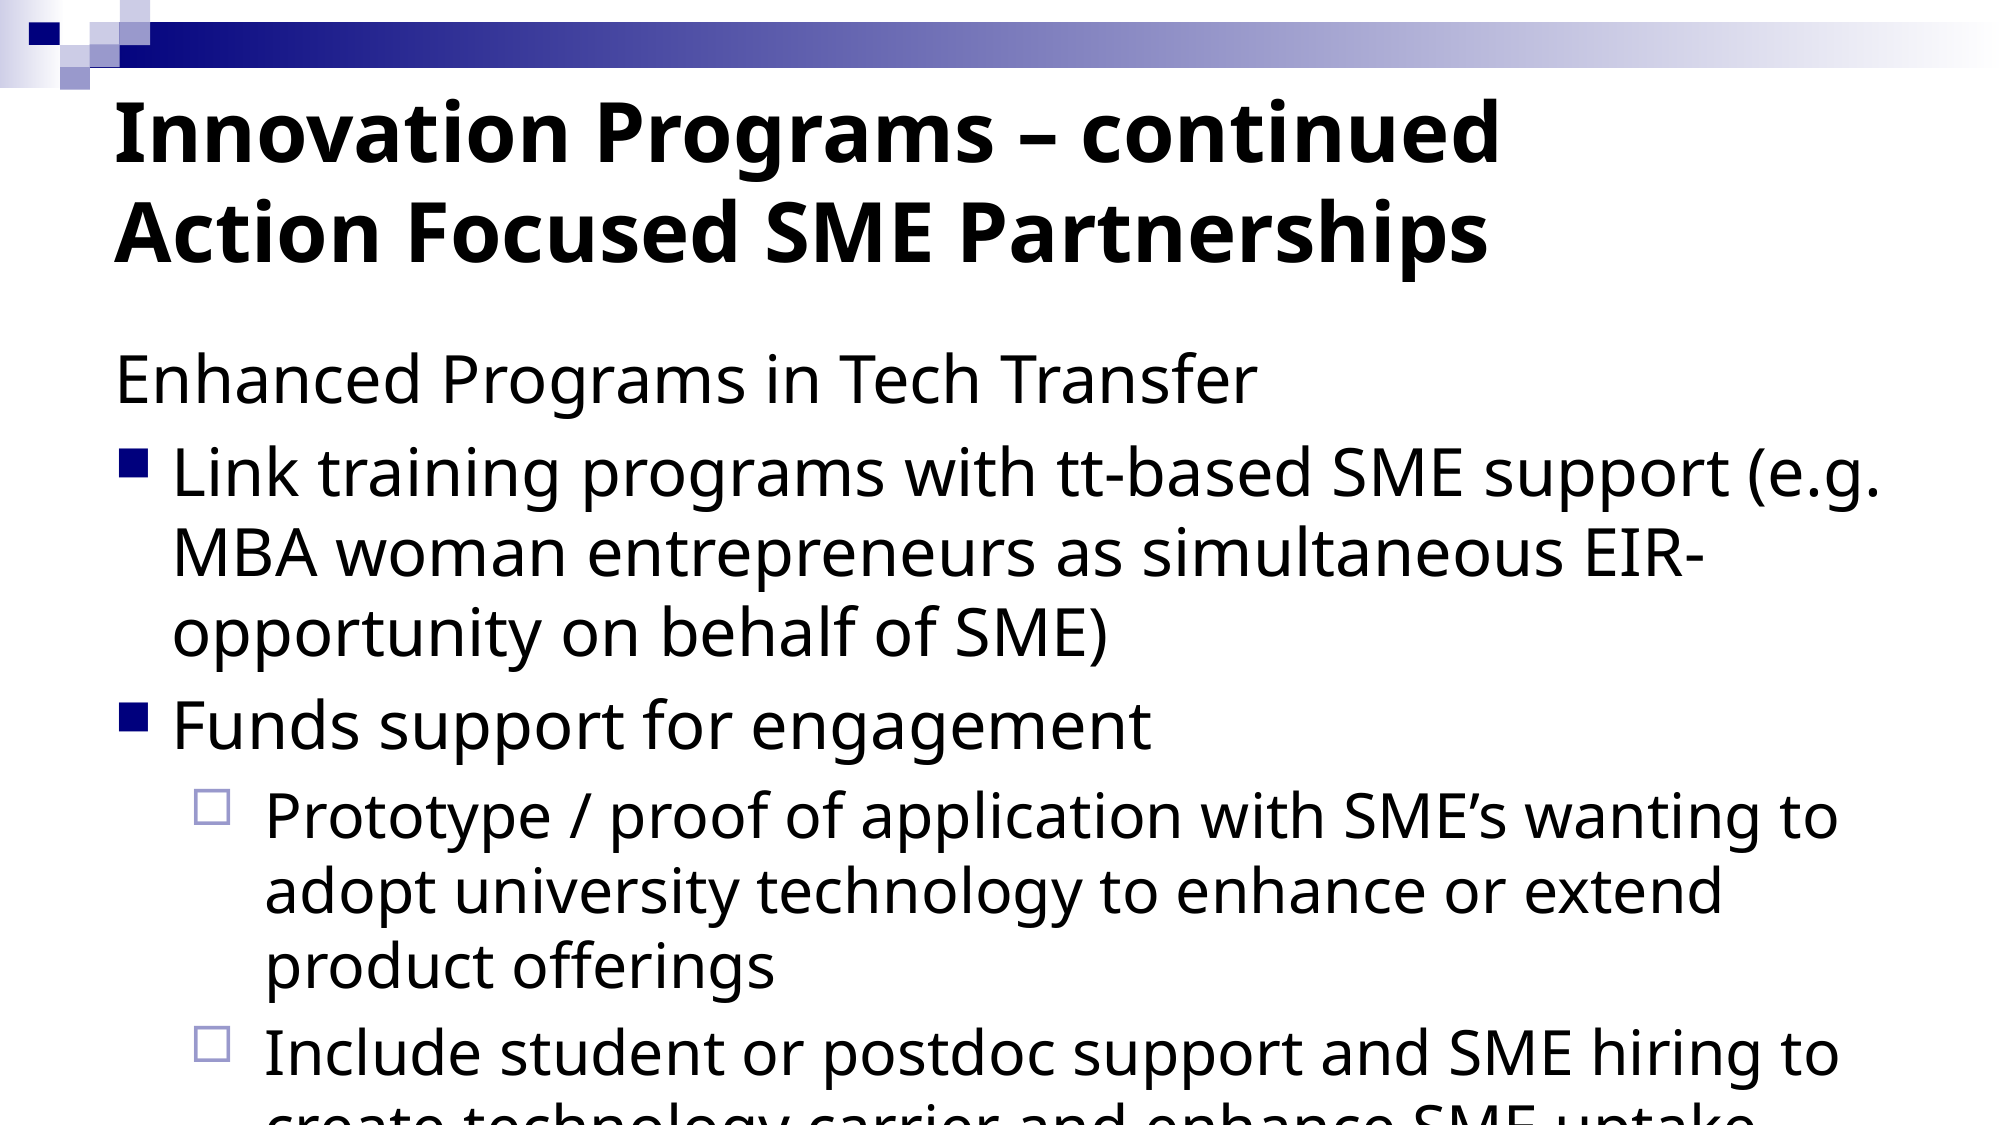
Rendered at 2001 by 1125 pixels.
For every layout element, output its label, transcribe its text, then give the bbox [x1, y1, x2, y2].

title Innovation Programs – continued Action Focused SME Partnerships [99, 97, 1937, 261]
list Enhanced Programs in Tech Transfer Link training programs with tt-based SME support (e.g. MBA woman entrepreneurs as simultaneous EIR-opportunity on behalf of SME) Funds support for engagement Prototype / proof of application with SME’s wanting to adopt university technology to enhance or extend product offerings Include student or postdoc support and SME hiring to create technology carrier and enhance SME uptake capability [99, 328, 1937, 1090]
